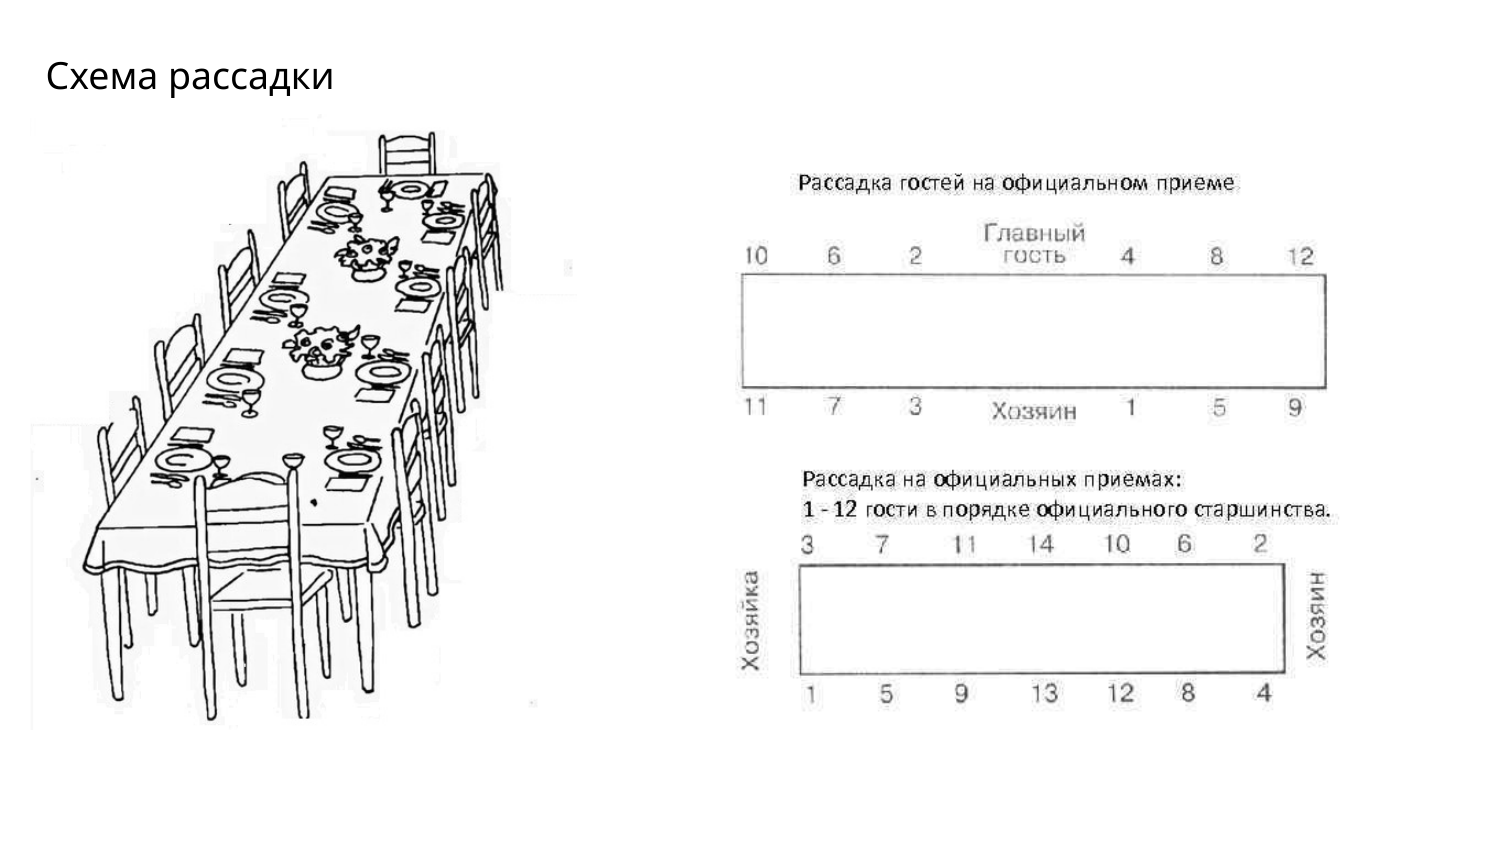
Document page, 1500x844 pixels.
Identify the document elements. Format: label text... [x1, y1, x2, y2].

title Схема рассадки [30, 0, 1398, 113]
picture [30, 114, 578, 730]
picture [675, 150, 1398, 750]
